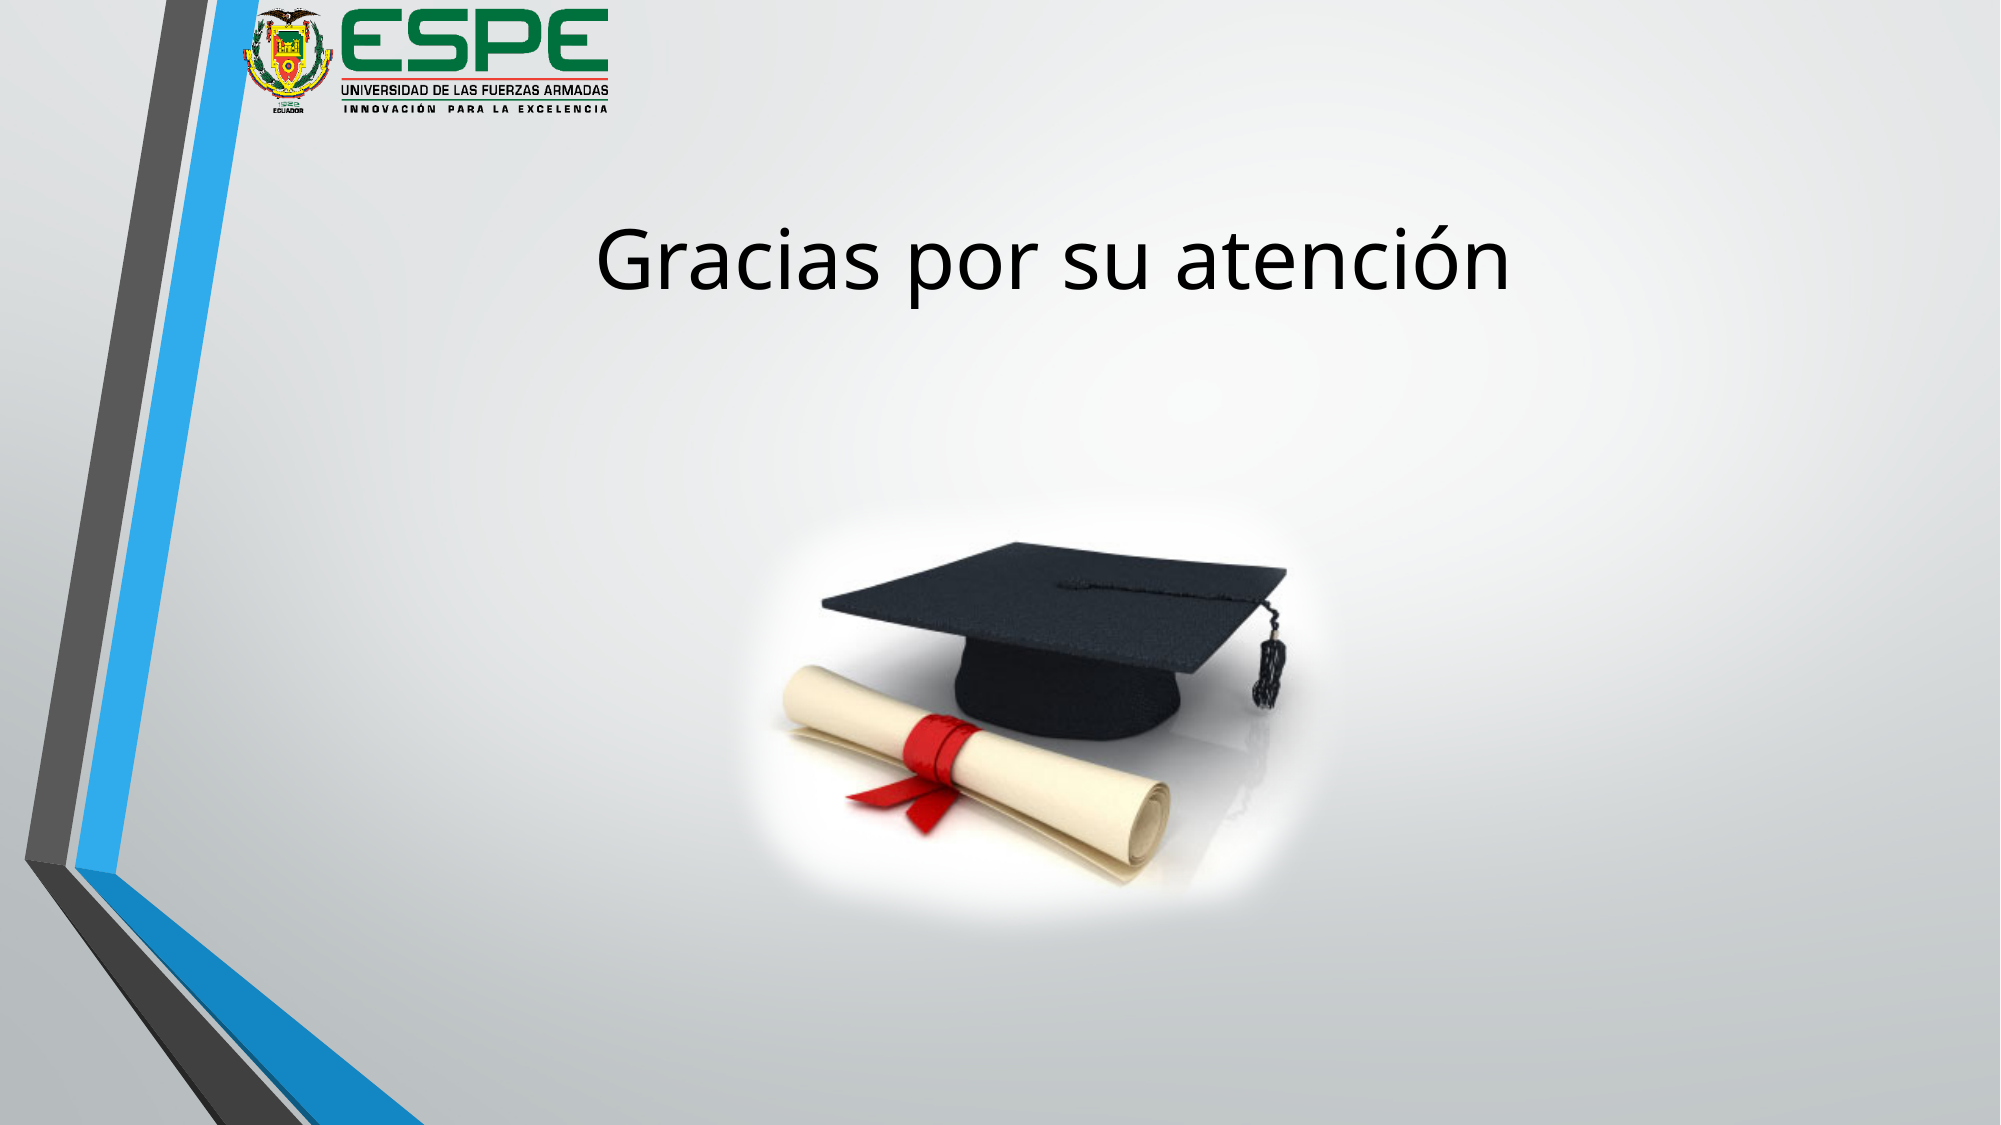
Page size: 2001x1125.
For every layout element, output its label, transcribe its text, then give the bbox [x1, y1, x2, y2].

title Gracias por su atención [243, 112, 1887, 400]
picture [719, 480, 1346, 950]
picture [243, 7, 608, 113]
